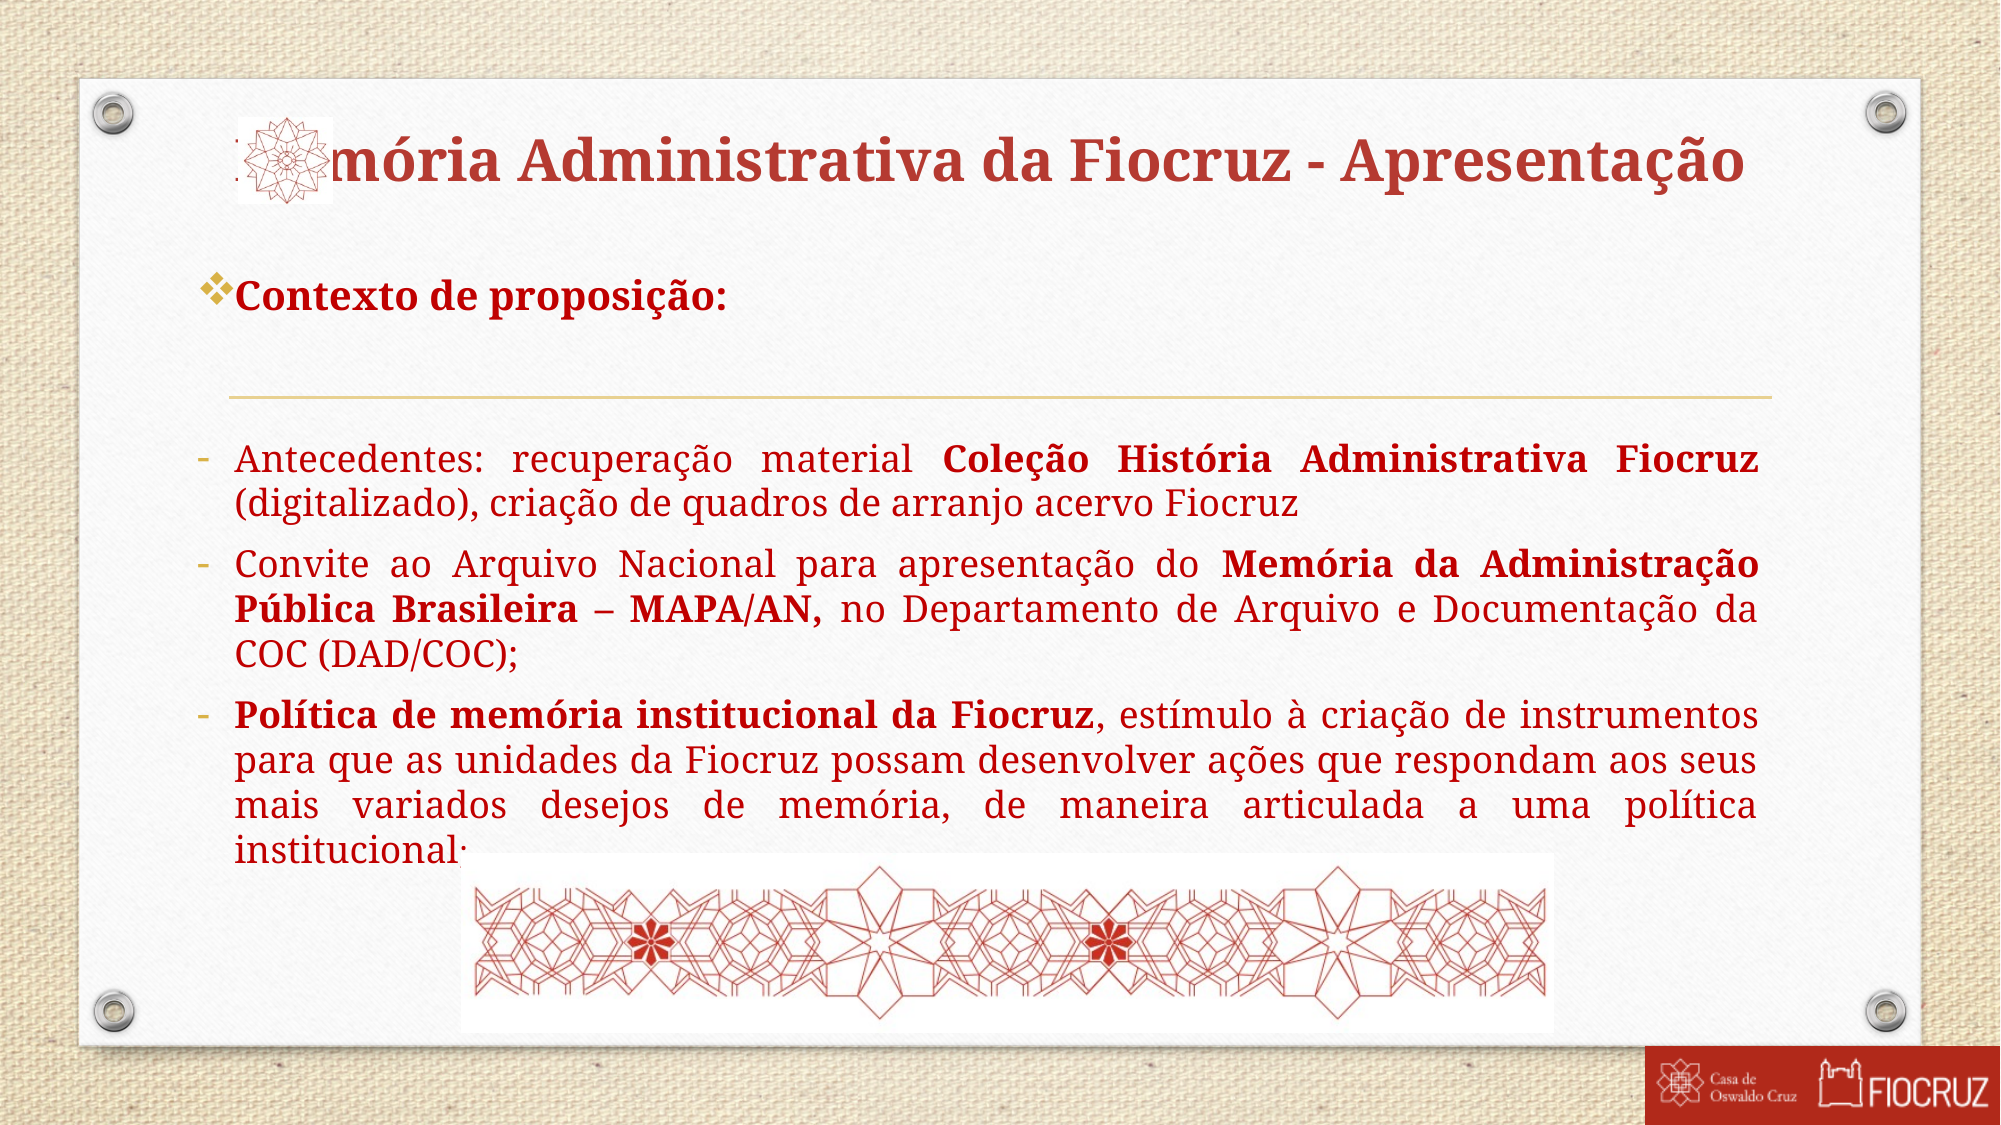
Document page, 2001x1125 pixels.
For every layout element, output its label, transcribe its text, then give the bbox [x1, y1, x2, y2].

picture [0, 0, 2001, 1125]
text_box Memória Administrativa da Fiocruz - Apresentação [159, 115, 1822, 200]
list Contexto de proposição: Antecedentes: recuperação material Coleção História Administrativa Fiocruz (digitalizado), criação de quadros de arranjo acervo Fiocruz Convite ao Arquivo Nacional para apresentação do Memória da Administração Pública Brasileira – MAPA/AN, no Departamento de Arquivo e Documentação da COC (DAD/COC); Política de memória institucional da Fiocruz, estímulo à criação de instrumentos para que as unidades da Fiocruz possam desenvolver ações que respondam aos seus mais variados desejos de memória, de maneira articulada a uma política institucional; [181, 212, 1776, 926]
